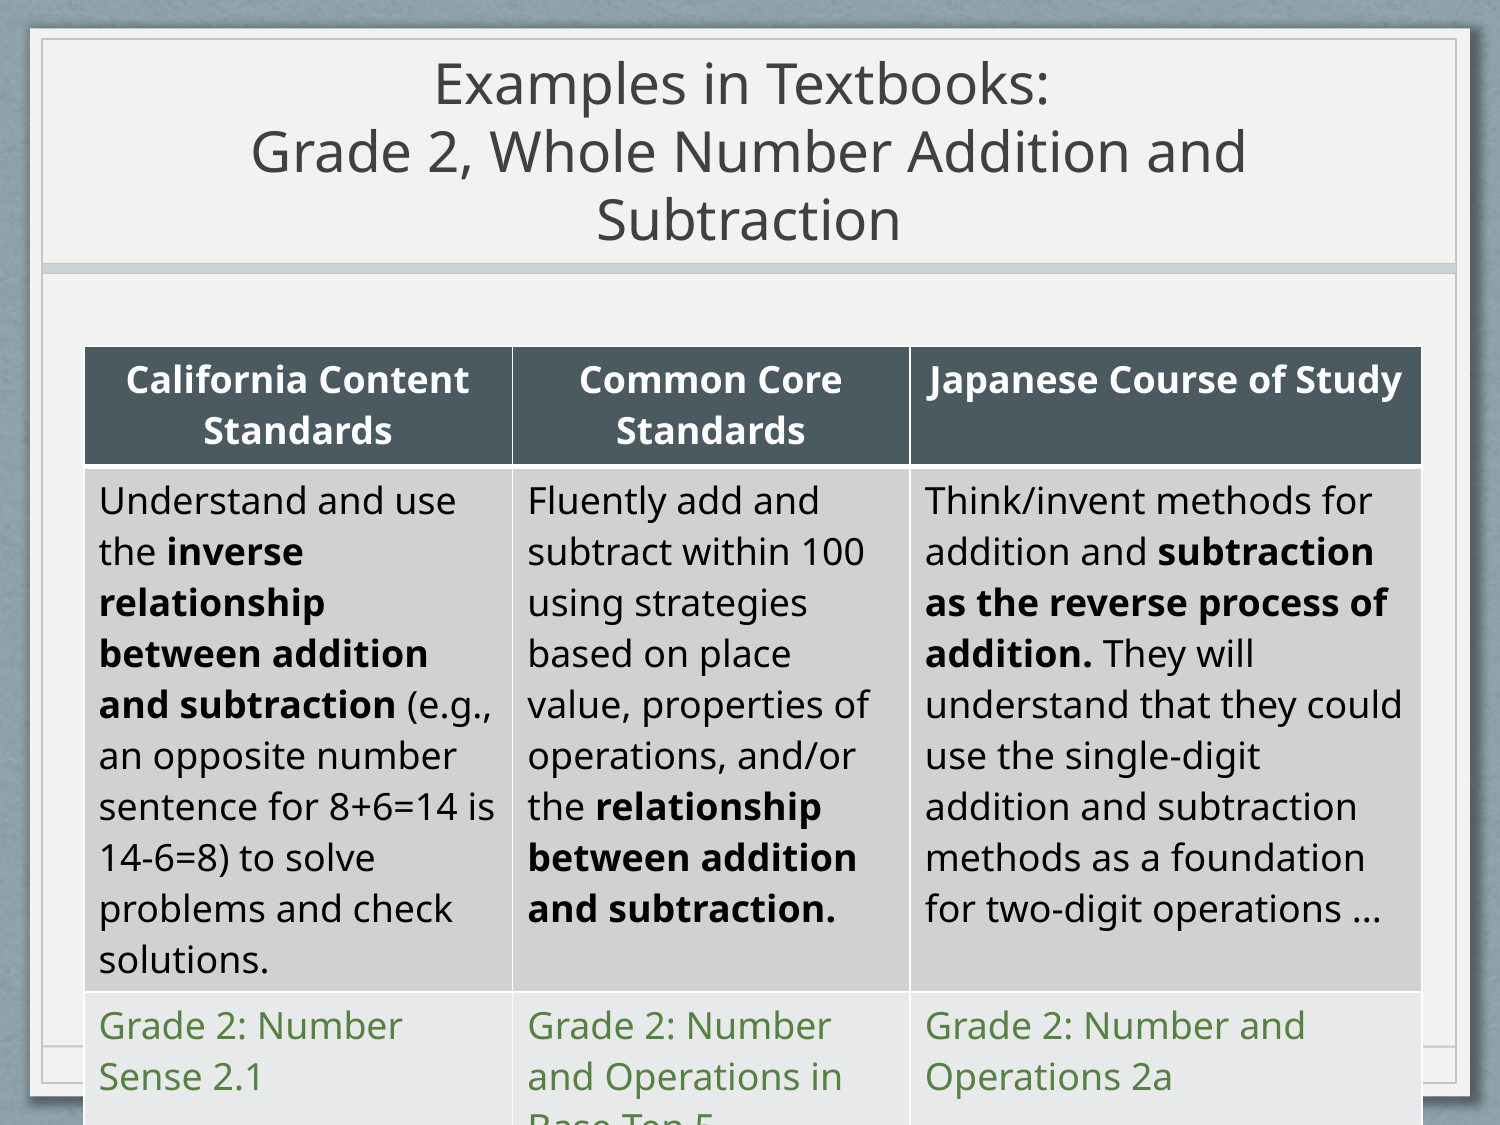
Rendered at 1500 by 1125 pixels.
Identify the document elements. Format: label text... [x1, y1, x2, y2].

table_header Common Core Standards [513, 347, 909, 464]
table_header California Content Standards [85, 347, 512, 464]
table_cell Grade 2: Number and Operations 2a [911, 993, 1421, 1125]
table_header Japanese Course of Study [911, 347, 1421, 464]
table_cell Understand and use the inverse relationship between addition and subtraction (e.g., an opposite number sentence for 8+6=14 is 14-6=8) to solve problems and check solutions. [85, 469, 512, 991]
table_cell Think/invent methods for addition and subtraction as the reverse process of addition. They will understand that they could use the single-digit addition and subtraction methods as a foundation for two-digit operations ... [911, 469, 1421, 991]
table_cell Fluently add and subtract within 100 using strategies based on place value, properties of operations, and/or the relationship between addition and subtraction. [513, 469, 909, 991]
title Examples in Textbooks: Grade 2, Whole Number Addition and Subtraction [105, 40, 1394, 260]
table_cell Grade 2: Number and Operations in Base Ten 5 [513, 993, 909, 1125]
table_cell Grade 2: Number Sense 2.1 [85, 993, 512, 1125]
